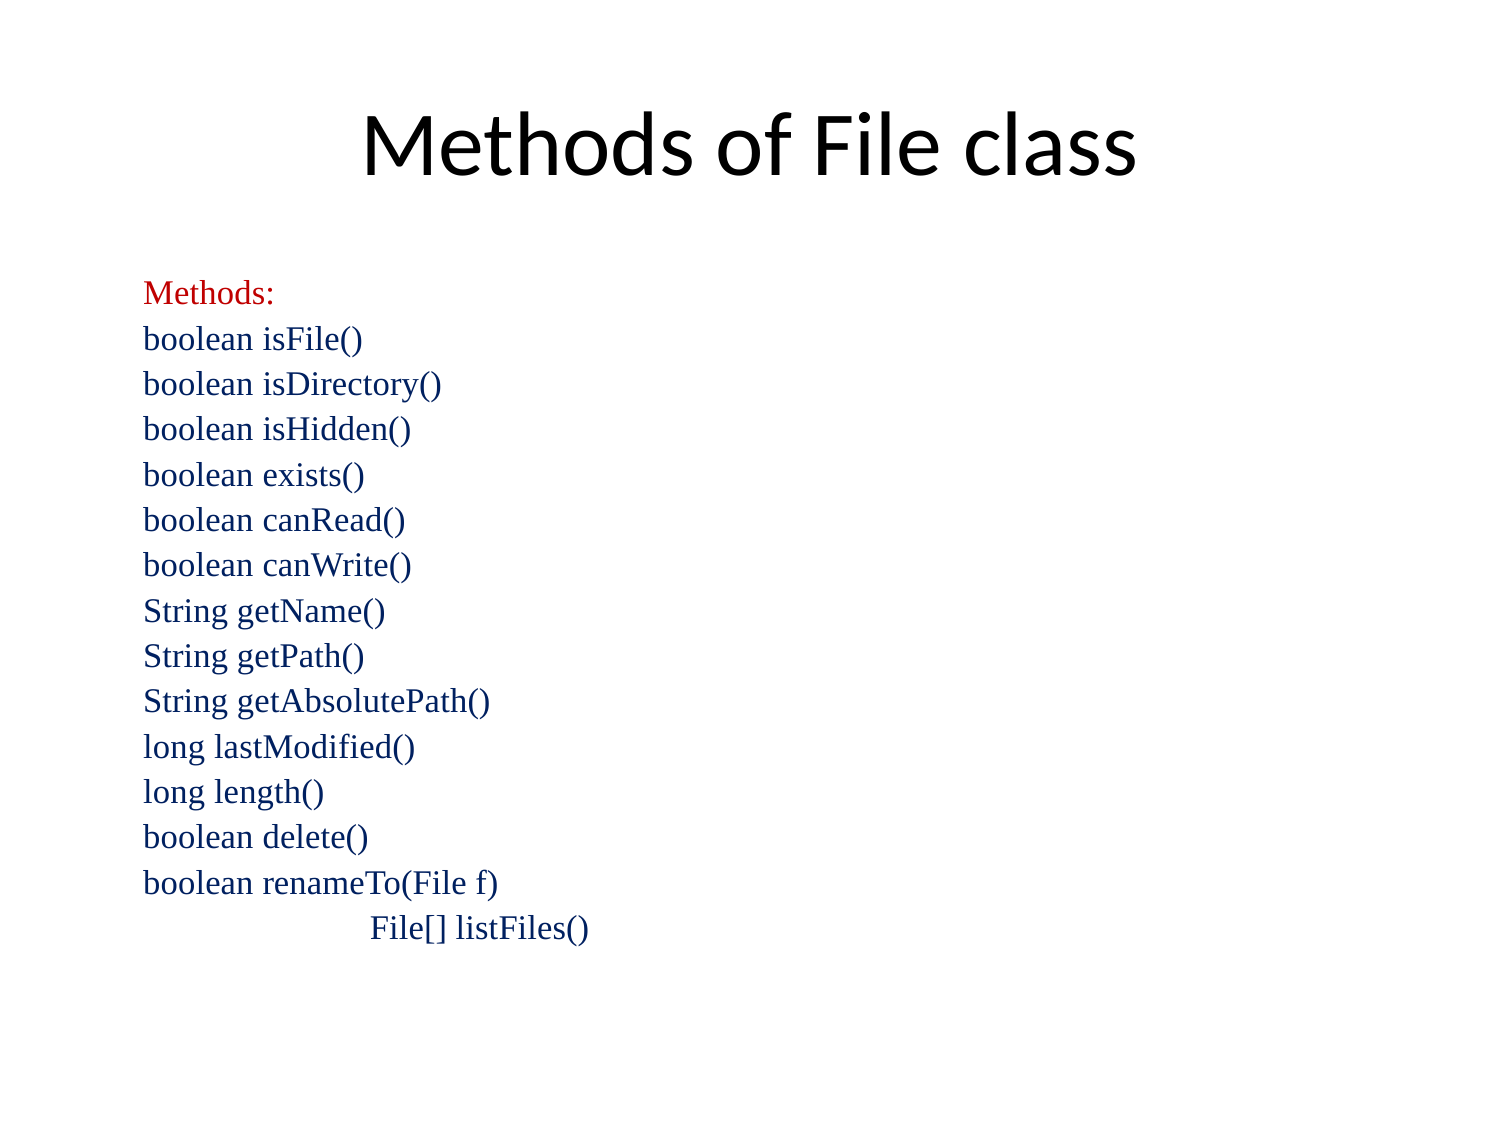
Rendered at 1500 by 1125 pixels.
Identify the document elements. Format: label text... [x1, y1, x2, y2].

list Methods: boolean isFile() boolean isDirectory() boolean isHidden() boolean exists() boolean canRead() boolean canWrite() String getName() String getPath() String getAbsolutePath() long lastModified() long length() boolean delete() boolean renameTo(File f) File[] listFiles() [75, 262, 1425, 1005]
title Methods of File class [75, 45, 1425, 233]
